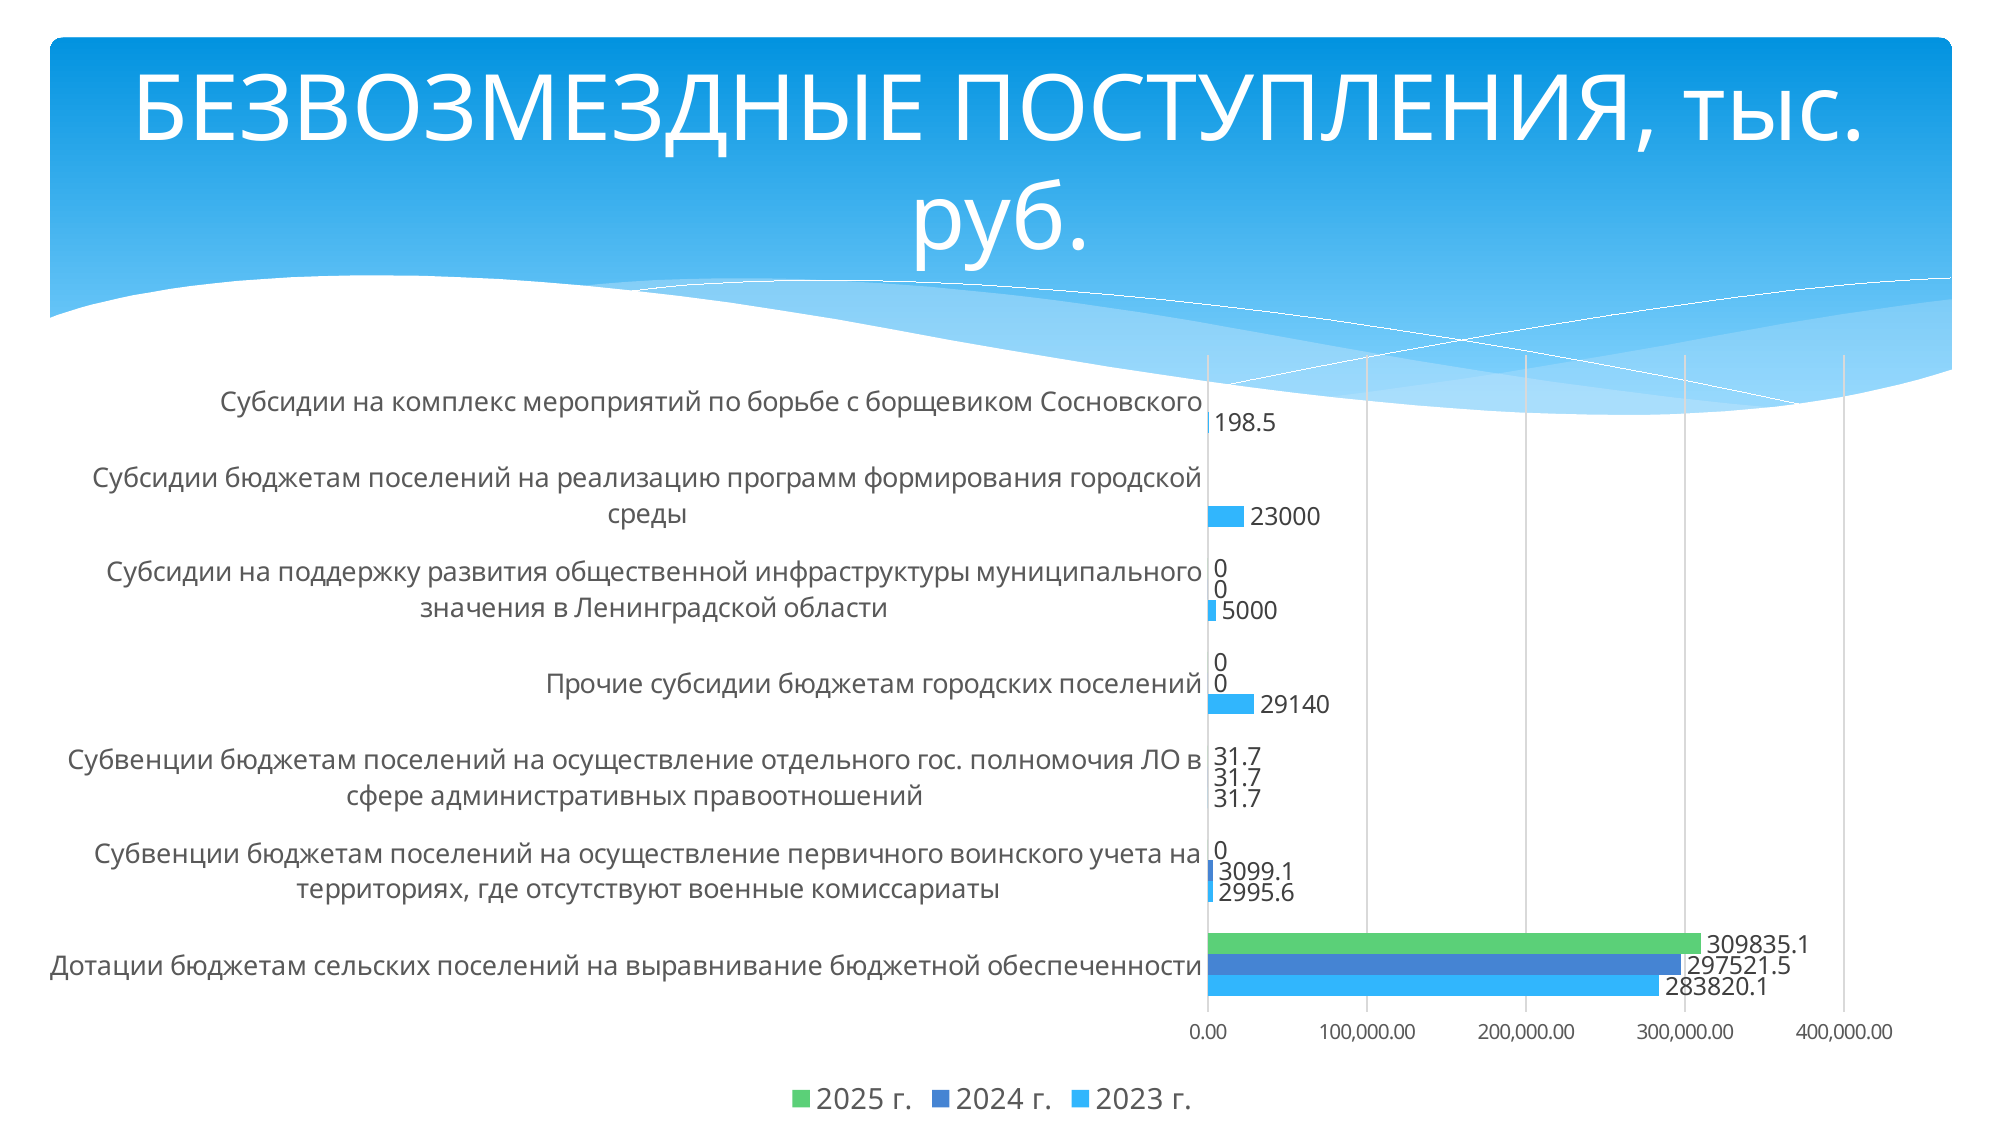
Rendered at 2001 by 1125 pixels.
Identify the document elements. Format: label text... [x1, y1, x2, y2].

chart [49, 338, 1931, 1125]
title БЕЗВОЗМЕЗДНЫЕ ПОСТУПЛЕНИЯ, тыс. руб. [99, 55, 1900, 261]
